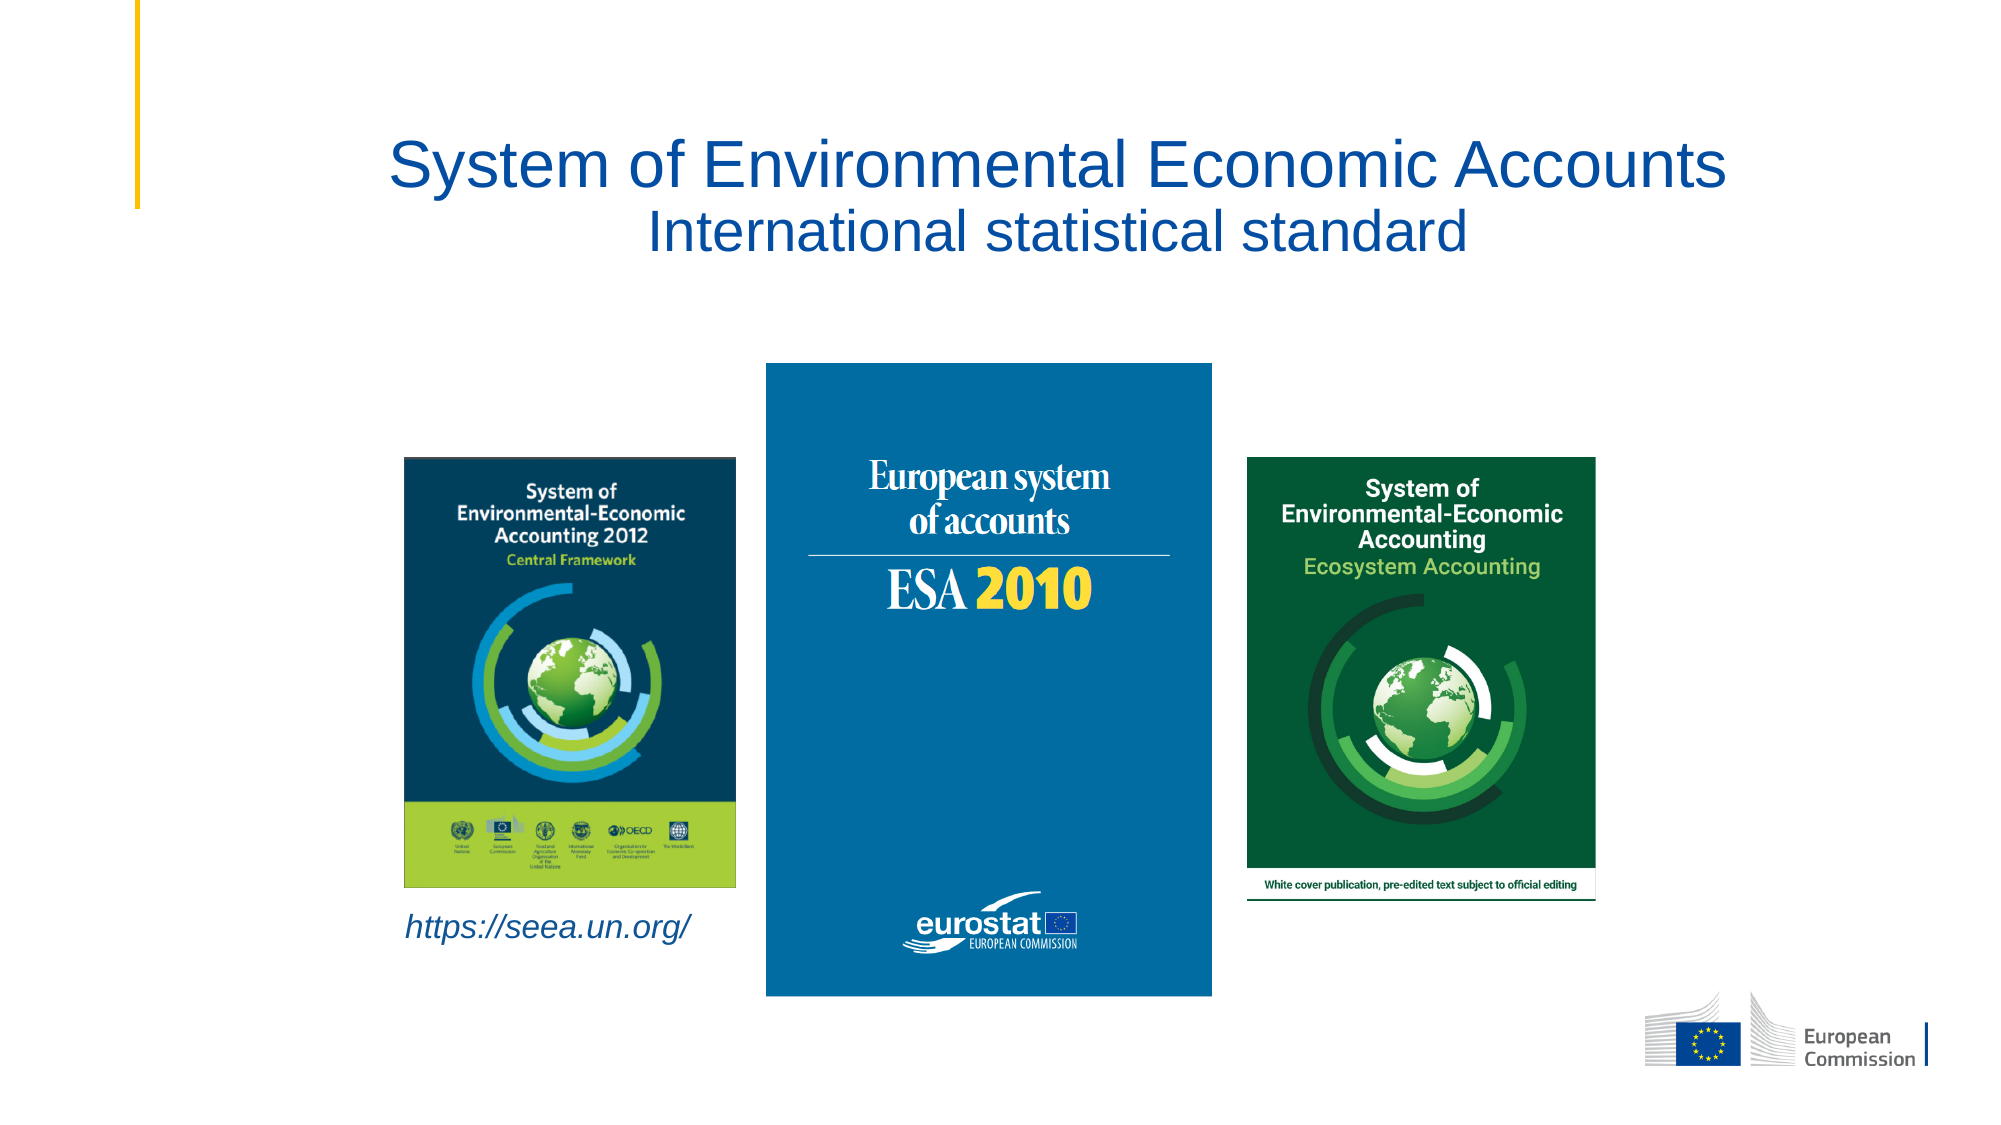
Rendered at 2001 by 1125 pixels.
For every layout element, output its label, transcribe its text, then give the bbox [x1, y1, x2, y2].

picture [1084, 471, 1088, 488]
picture [629, 528, 635, 542]
picture [911, 516, 917, 533]
picture [1059, 516, 1069, 533]
text_box https://seea.un.org/ [390, 897, 706, 953]
picture [545, 505, 588, 520]
picture [931, 471, 937, 489]
picture [1029, 472, 1038, 491]
picture [520, 532, 527, 543]
picture [518, 555, 555, 565]
title System of Environmental Economic Accounts International statistical standard [306, 75, 1812, 265]
picture [1000, 515, 1014, 533]
picture [873, 461, 877, 488]
picture [632, 510, 652, 520]
picture [972, 471, 986, 489]
picture [966, 918, 981, 934]
picture [549, 488, 556, 499]
picture [599, 488, 609, 498]
picture [917, 471, 927, 489]
picture [1059, 466, 1064, 489]
picture [1016, 472, 1027, 488]
picture [638, 528, 647, 542]
picture [588, 532, 598, 547]
picture [948, 570, 965, 608]
picture [909, 471, 915, 488]
picture [561, 555, 567, 564]
picture [619, 510, 629, 520]
picture [1091, 471, 1098, 488]
picture [1067, 472, 1078, 489]
picture [610, 510, 617, 520]
picture [930, 506, 935, 533]
picture [616, 528, 628, 543]
picture [542, 532, 550, 543]
picture [404, 802, 736, 888]
picture [1041, 472, 1055, 489]
picture [497, 510, 525, 520]
picture [495, 528, 517, 543]
picture [558, 485, 564, 499]
picture [528, 638, 617, 727]
picture [940, 470, 945, 499]
picture [508, 555, 515, 564]
picture [1036, 515, 1043, 533]
picture [572, 528, 586, 542]
picture [1000, 913, 1010, 934]
picture [936, 918, 950, 934]
picture [1037, 568, 1058, 608]
picture [952, 515, 959, 533]
picture [553, 532, 561, 542]
picture [655, 505, 674, 520]
picture [677, 510, 685, 520]
picture [1000, 471, 1006, 488]
picture [1030, 913, 1040, 934]
picture [1064, 567, 1091, 609]
picture [1007, 567, 1033, 609]
picture [528, 510, 542, 520]
picture [991, 471, 996, 488]
picture [919, 939, 963, 953]
picture [470, 505, 494, 520]
picture [955, 918, 965, 934]
picture [529, 532, 539, 543]
picture [918, 918, 933, 934]
picture [977, 567, 1003, 608]
picture [458, 505, 467, 520]
picture [1048, 509, 1052, 533]
picture [1103, 471, 1108, 488]
picture [991, 516, 996, 533]
picture [1046, 913, 1076, 934]
picture [610, 483, 617, 498]
picture [605, 528, 614, 542]
picture [984, 918, 998, 934]
picture [591, 629, 631, 692]
picture [484, 624, 662, 771]
picture [912, 601, 920, 608]
picture [886, 471, 897, 489]
picture [527, 483, 536, 499]
picture [538, 488, 547, 502]
picture [569, 555, 635, 565]
picture [916, 570, 936, 608]
picture [1020, 515, 1024, 533]
picture [961, 519, 972, 533]
picture [1013, 918, 1027, 934]
picture [921, 516, 927, 533]
picture [1247, 457, 1596, 901]
picture [976, 518, 987, 533]
picture [890, 570, 908, 608]
picture [1645, 991, 1928, 1066]
picture [591, 505, 608, 520]
picture [983, 892, 1040, 911]
picture [948, 471, 968, 489]
picture [980, 939, 985, 947]
picture [1028, 515, 1033, 533]
picture [564, 529, 569, 543]
picture [566, 488, 592, 499]
